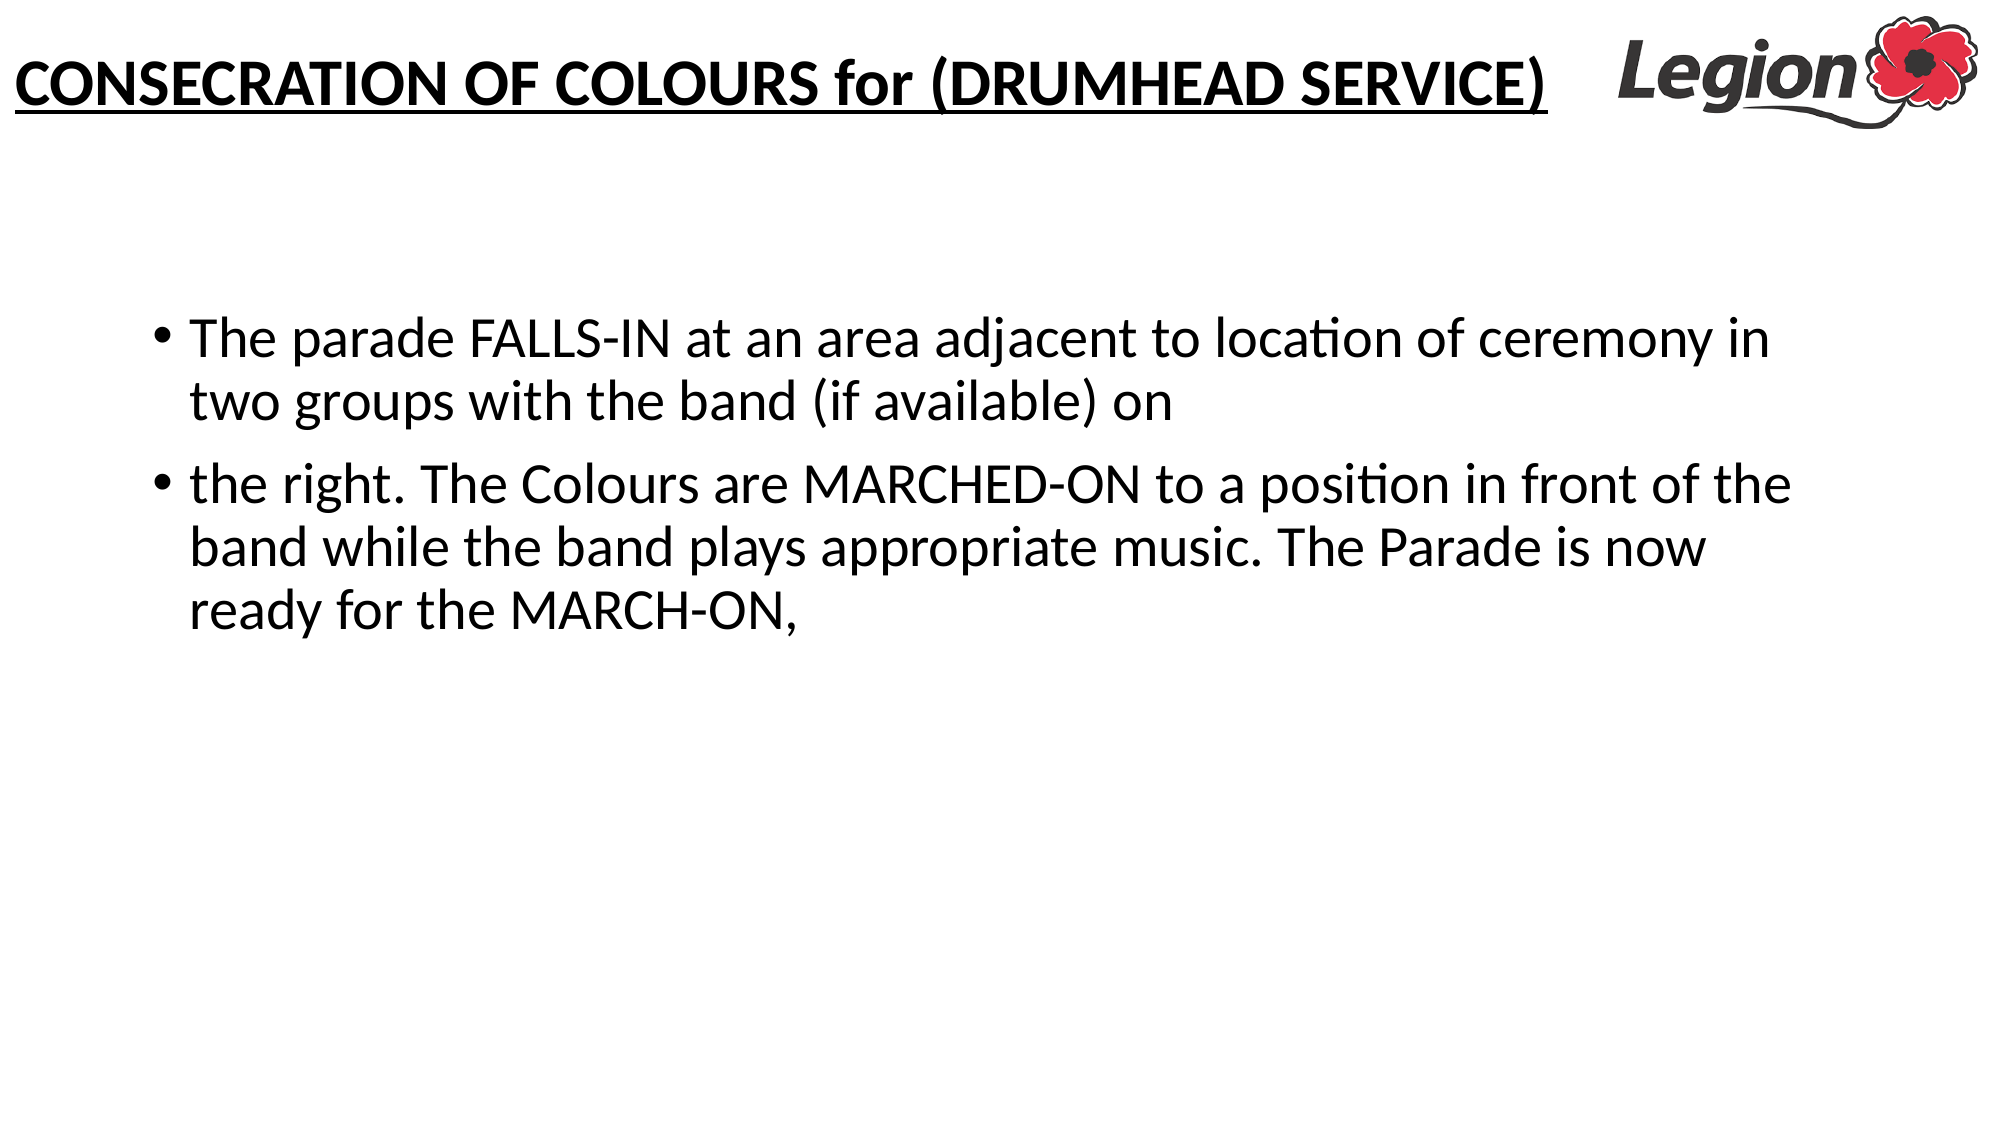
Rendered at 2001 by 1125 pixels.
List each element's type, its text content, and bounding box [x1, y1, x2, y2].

text_box CONSECRATION OF COLOURS for (DRUMHEAD SERVICE) [0, 31, 1615, 187]
picture [1618, 16, 1978, 129]
list The parade FALLS-IN at an area adjacent to location of ceremony in two groups with the band (if available) on the right. The Colours are MARCHED-ON to a position in front of the band while the band plays appropriate music. The Parade is now ready for the MARCH-ON, [137, 299, 1863, 1014]
